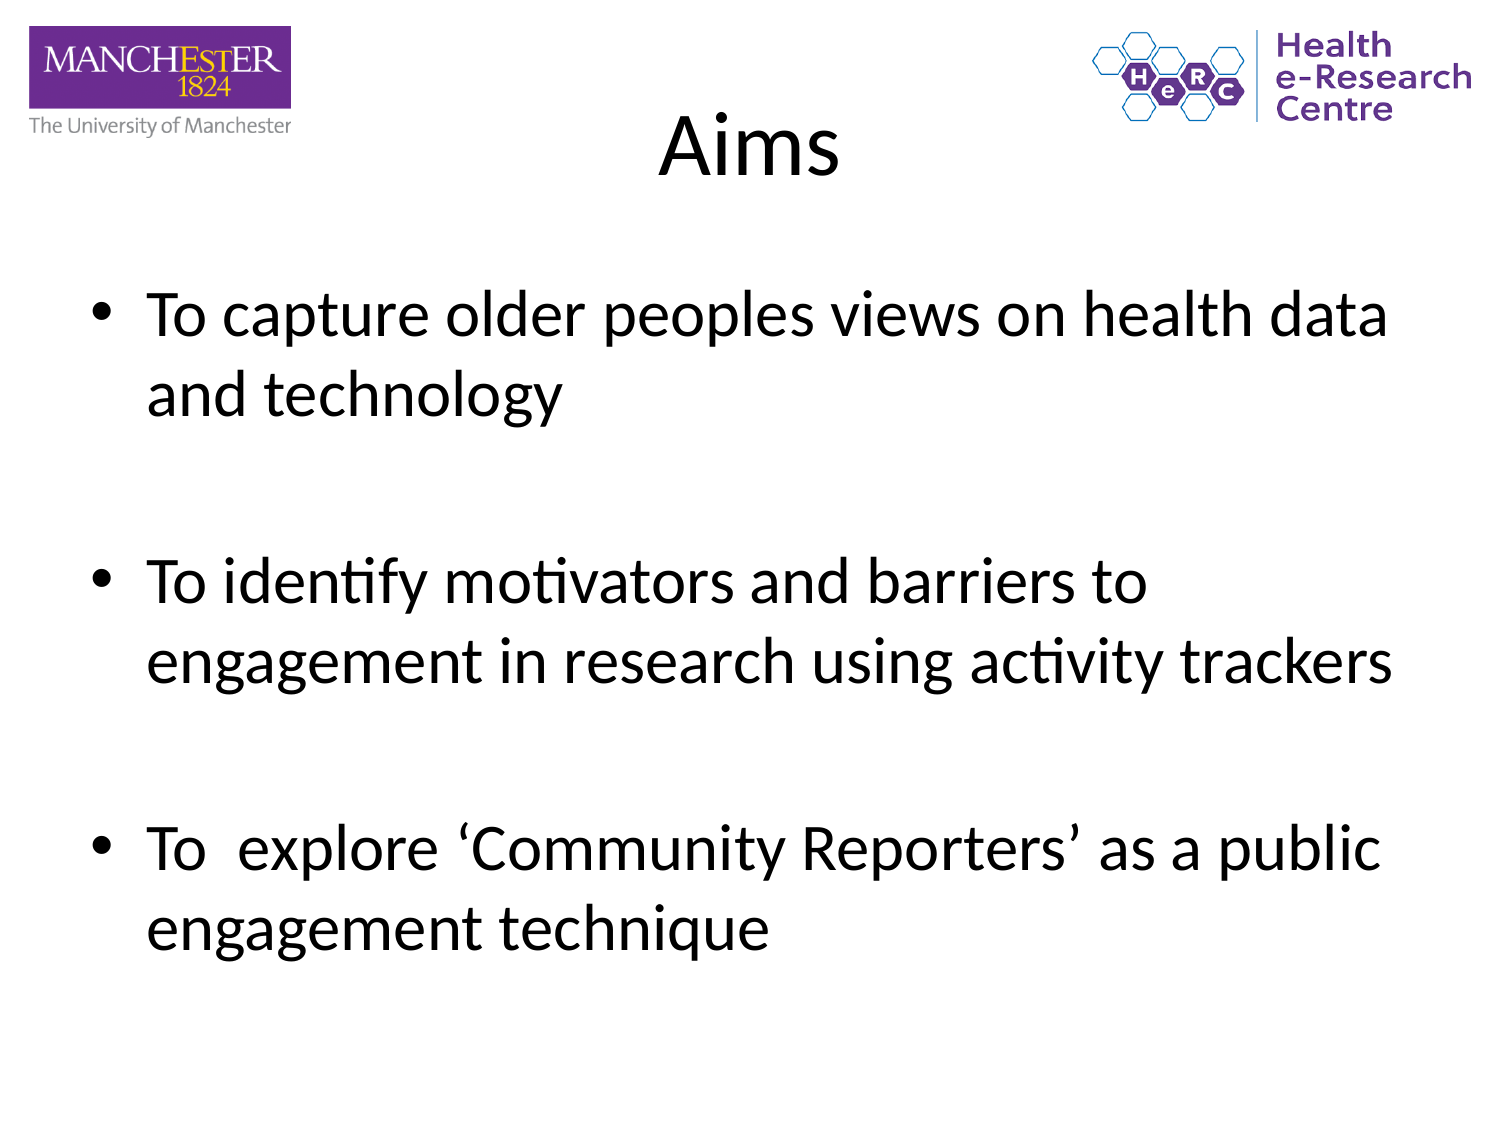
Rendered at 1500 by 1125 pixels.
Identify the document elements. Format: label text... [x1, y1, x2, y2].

picture [29, 26, 291, 138]
title Aims [75, 45, 1425, 233]
list To capture older peoples views on health data and technology To identify motivators and barriers to engagement in research using activity trackers To explore ‘Community Reporters’ as a public engagement technique [75, 262, 1425, 1005]
picture [1092, 30, 1471, 122]
